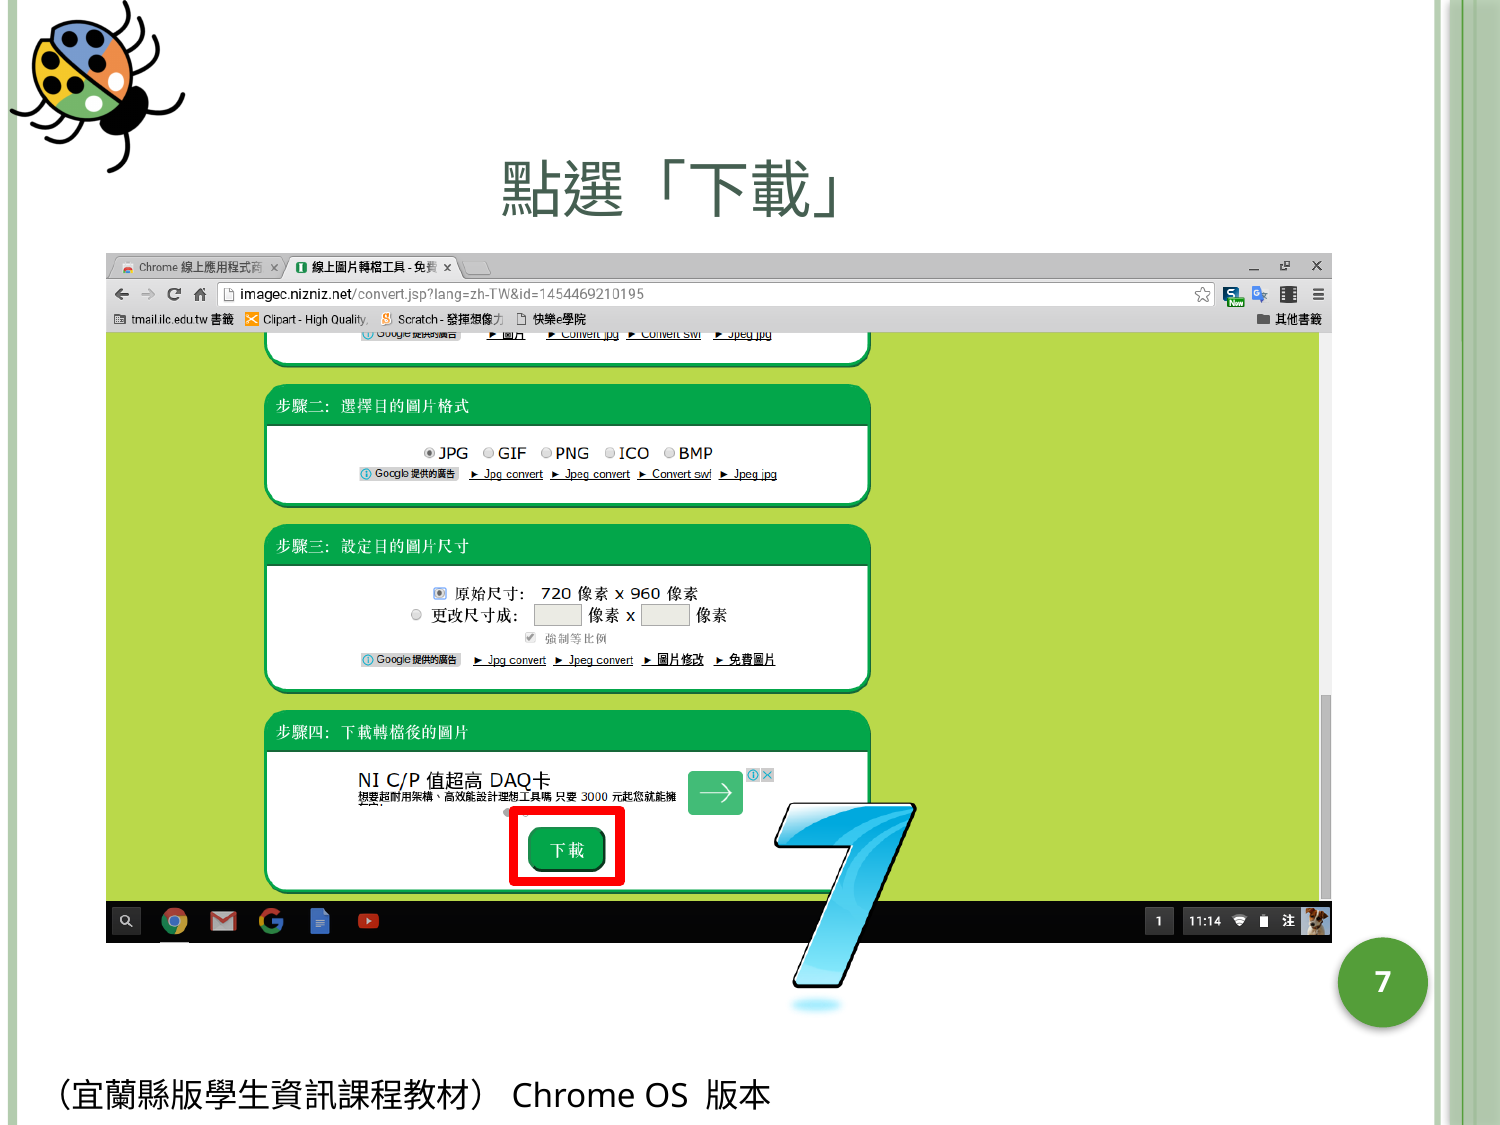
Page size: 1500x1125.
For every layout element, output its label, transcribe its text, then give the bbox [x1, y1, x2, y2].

title 點選「下載」 [75, 45, 1300, 233]
picture [0, 0, 169, 176]
picture [105, 253, 1332, 1022]
slide_number 7 [1333, 940, 1434, 1027]
